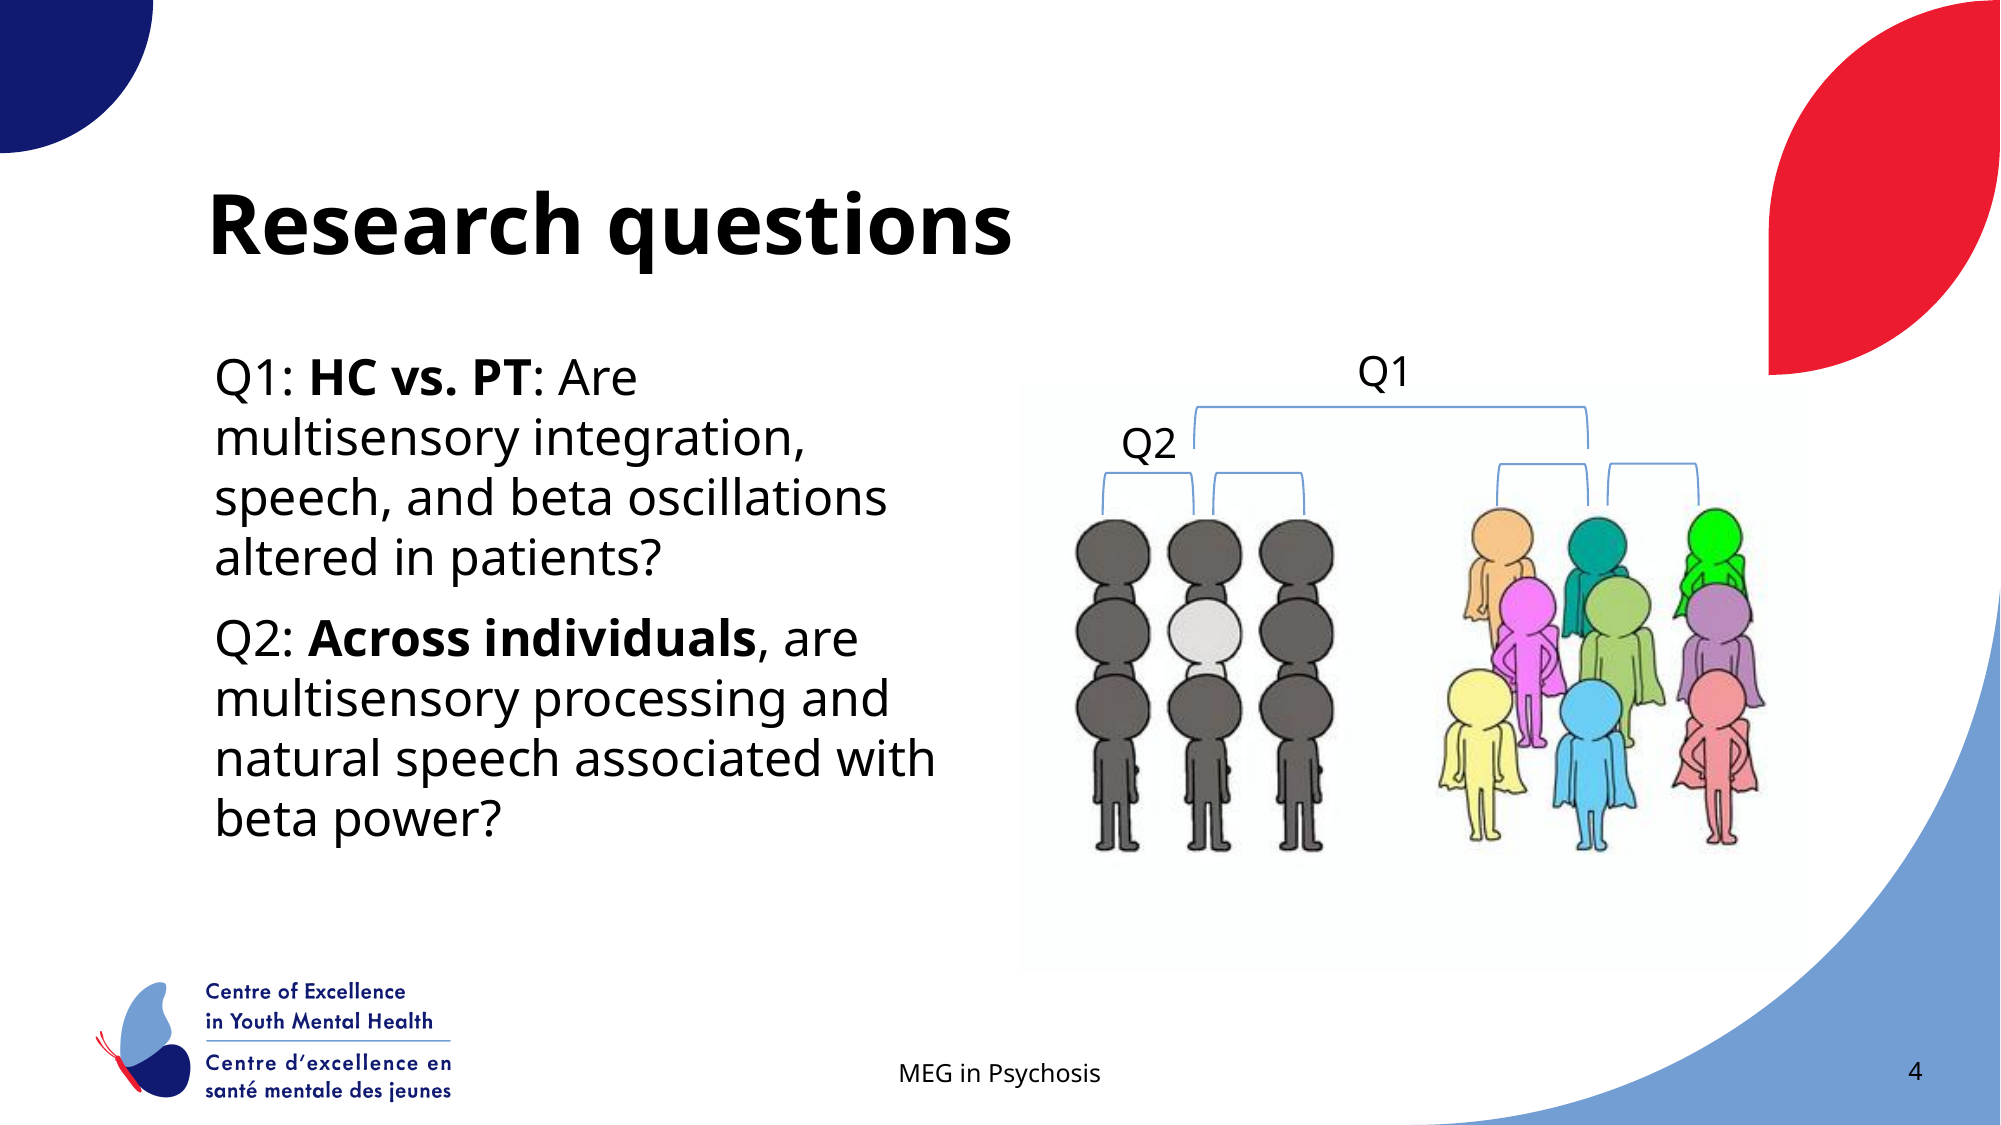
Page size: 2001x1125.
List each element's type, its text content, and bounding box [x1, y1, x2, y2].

footer MEG in Psychosis [662, 1042, 1338, 1103]
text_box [1020, 337, 1806, 972]
text_box Q1: HC vs. PT: Are multisensory integration, speech, and beta oscillations altered in patients? Q2: Across individuals, are multisensory processing and natural speech associated with beta power? [199, 337, 965, 902]
picture [86, 968, 470, 1117]
title Research questions [191, 62, 1796, 280]
slide_number 4 [1674, 1042, 1938, 1103]
